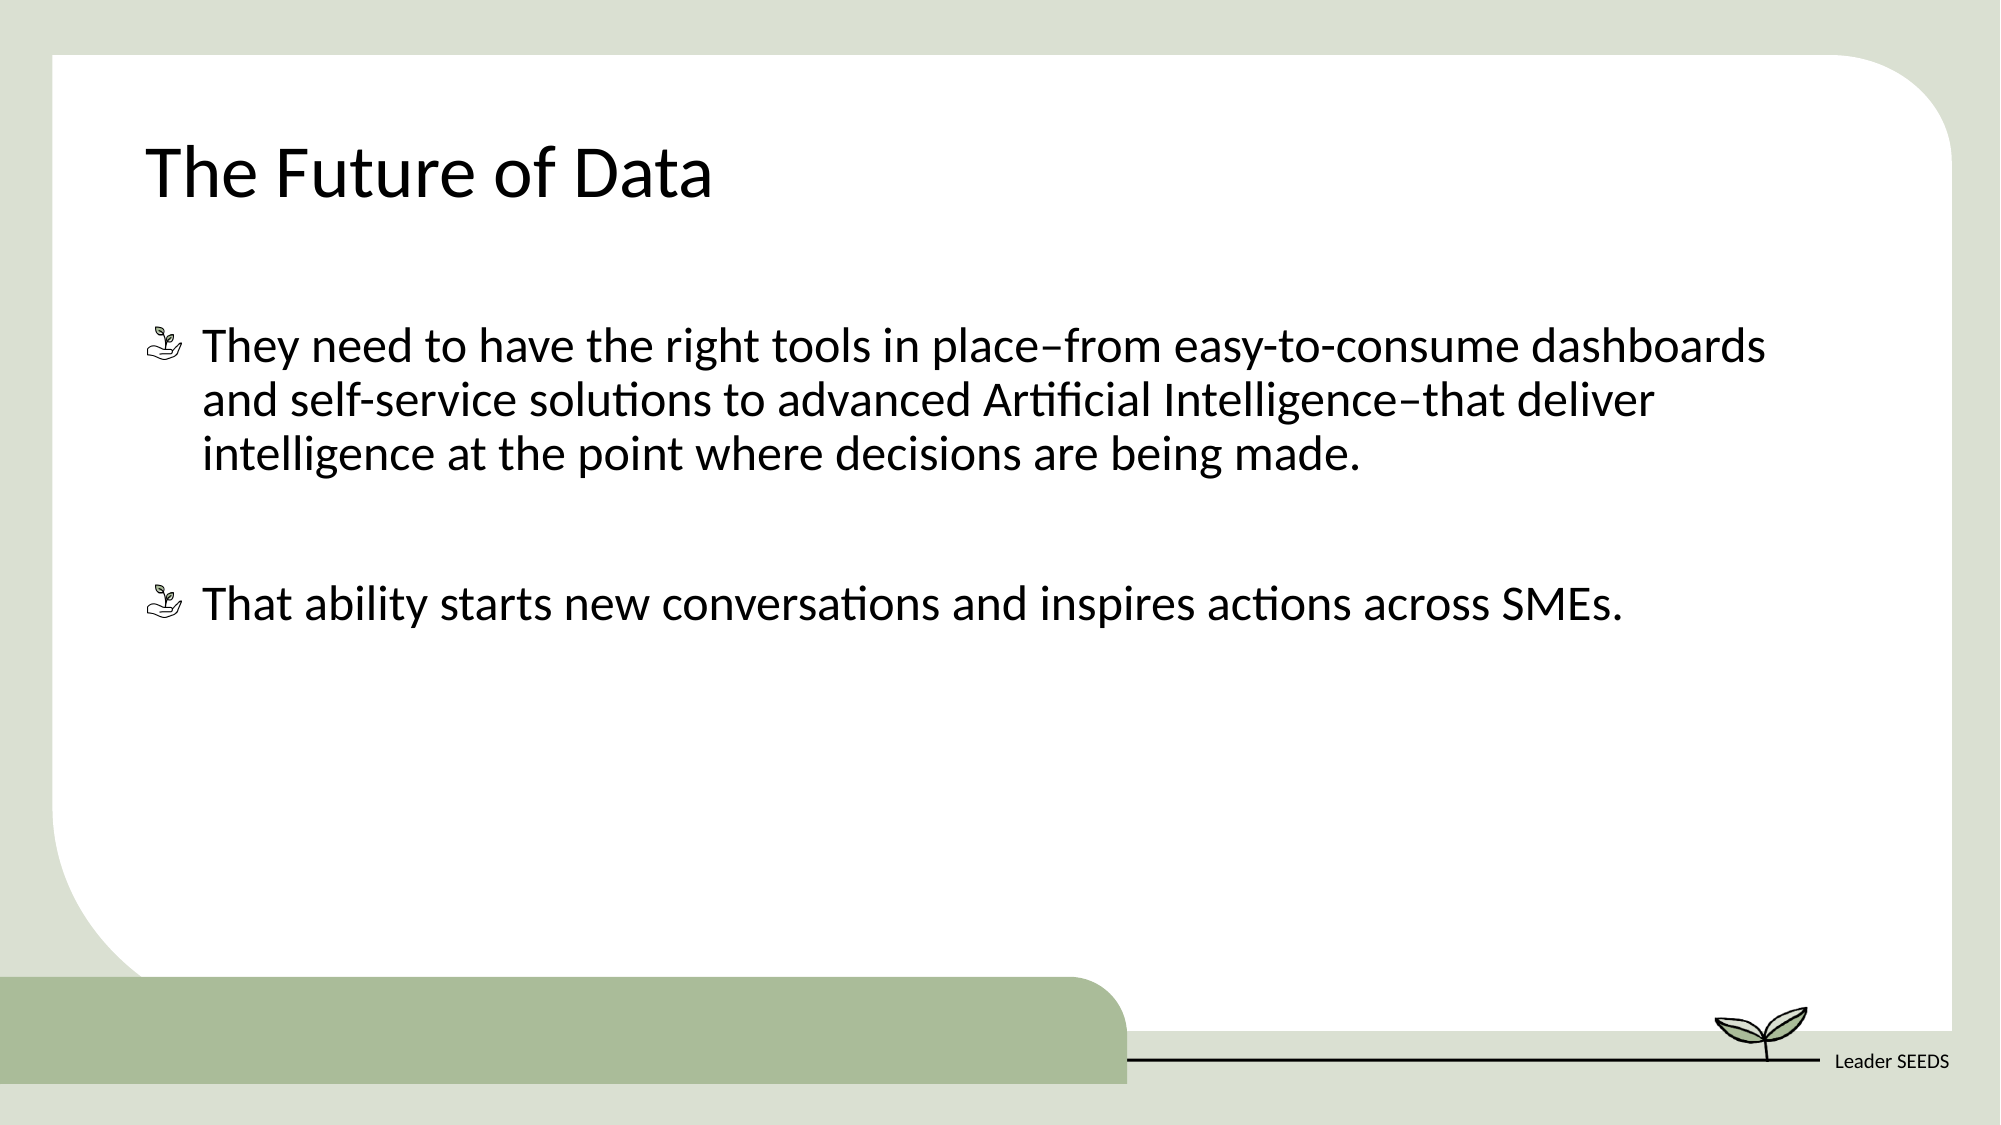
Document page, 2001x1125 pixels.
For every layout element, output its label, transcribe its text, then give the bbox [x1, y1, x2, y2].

list They need to have the right tools in place–from easy-to-consume dashboards and self-service solutions to advanced Artificial Intelligence–that deliver intelligence at the point where decisions are being made. That ability starts new conversations and inspires actions across SMEs. [130, 311, 1869, 968]
picture [145, 583, 184, 619]
picture [145, 325, 184, 361]
list The Future of Data [130, 124, 1869, 257]
